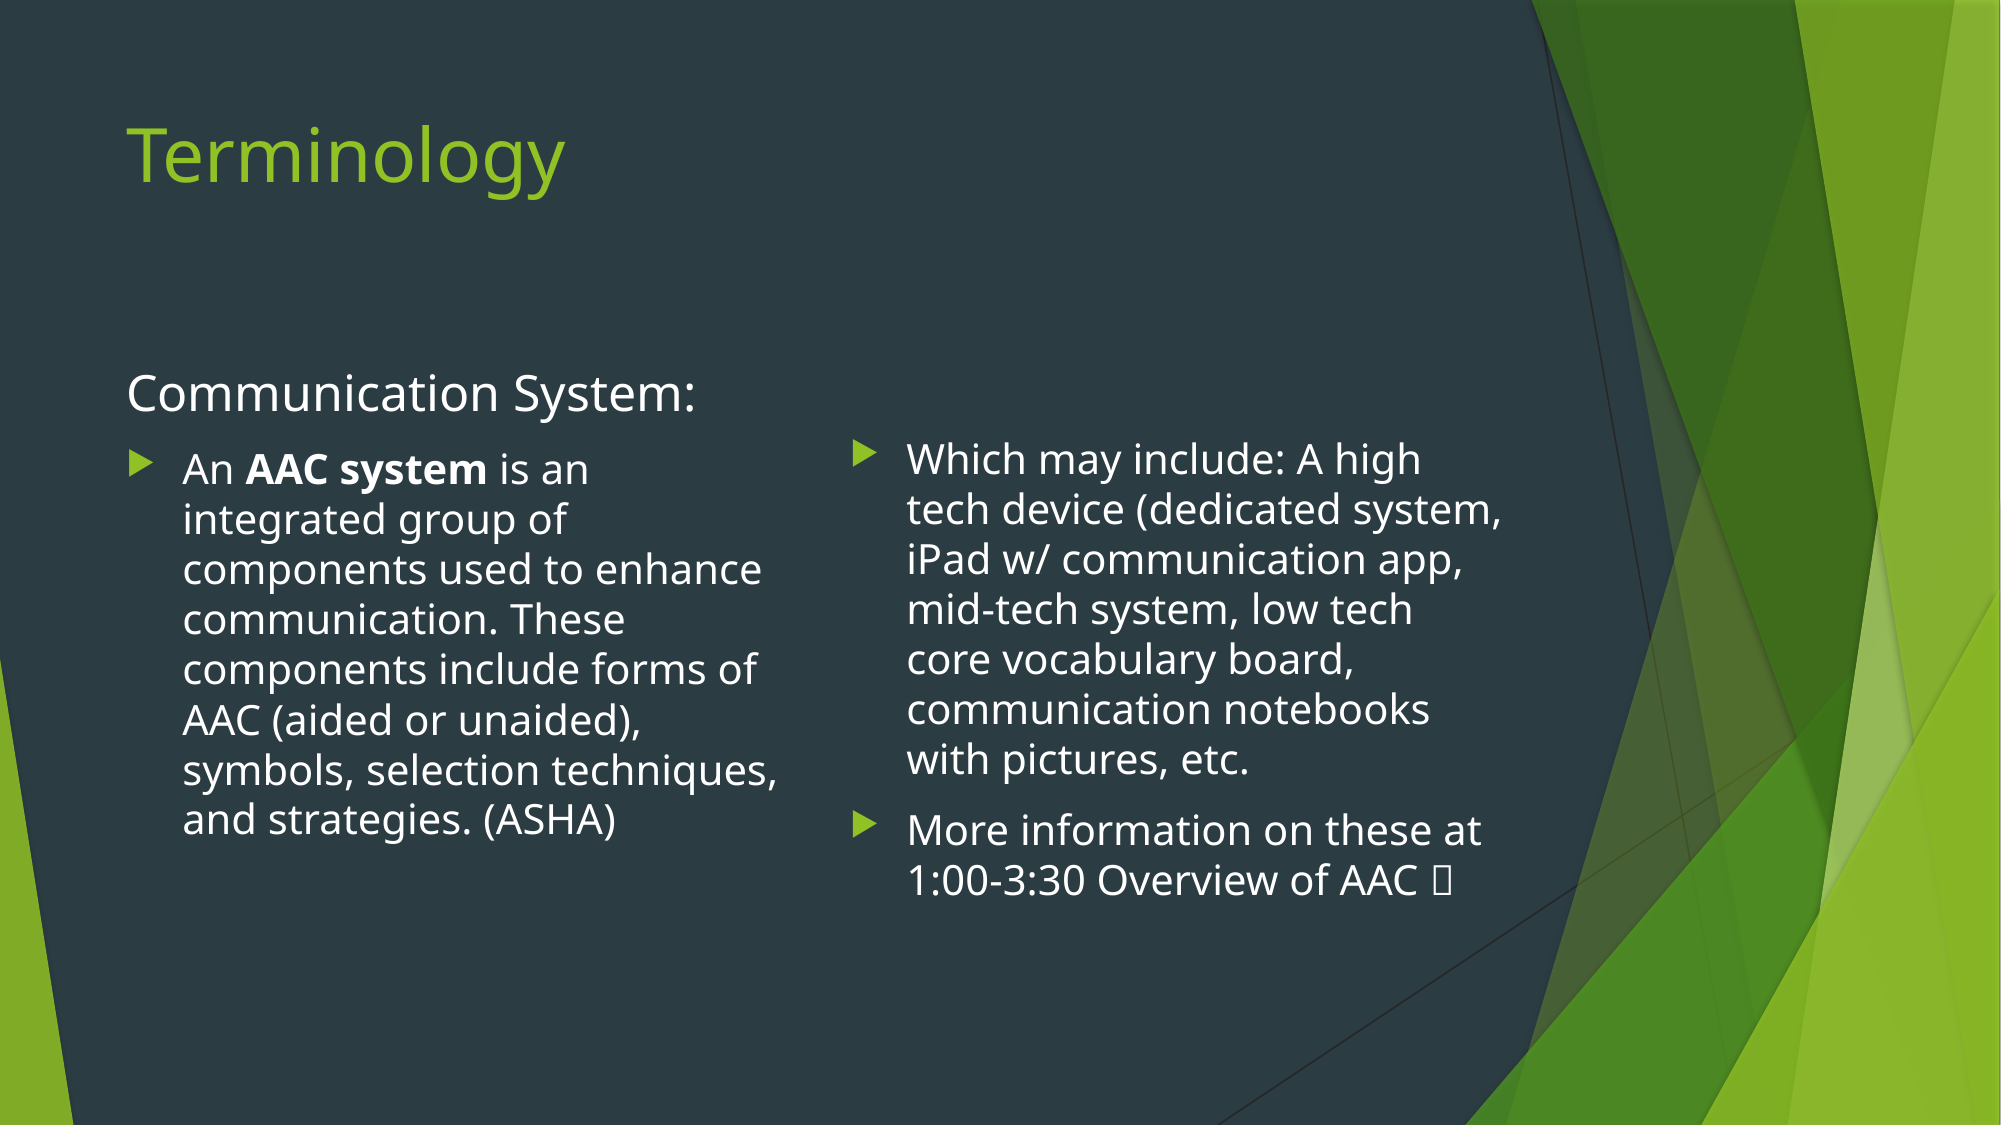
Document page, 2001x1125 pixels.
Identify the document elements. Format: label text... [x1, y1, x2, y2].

title Terminology [111, 99, 1522, 317]
list Which may include: A high tech device (dedicated system, iPad w/ communication app, mid-tech system, low tech core vocabulary board, communication notebooks with pictures, etc. More information on these at 1:00-3:30 Overview of AAC  [834, 354, 1522, 992]
list Communication System: An AAC system is an integrated group of components used to enhance communication. These components include forms of AAC (aided or unaided), symbols, selection techniques, and strategies. (ASHA) [111, 354, 798, 992]
